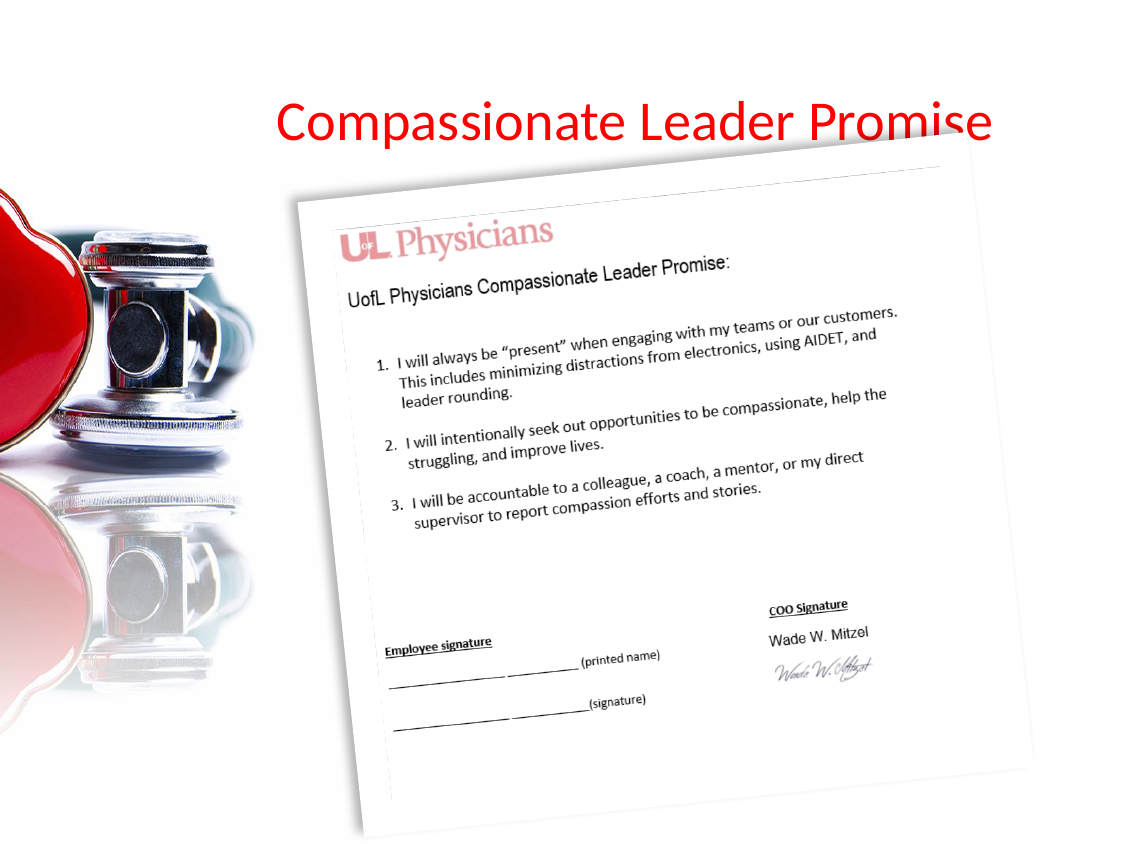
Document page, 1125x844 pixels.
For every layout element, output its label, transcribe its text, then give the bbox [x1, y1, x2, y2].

picture [0, 0, 1125, 844]
title Compassionate Leader Promise [261, 71, 1070, 166]
